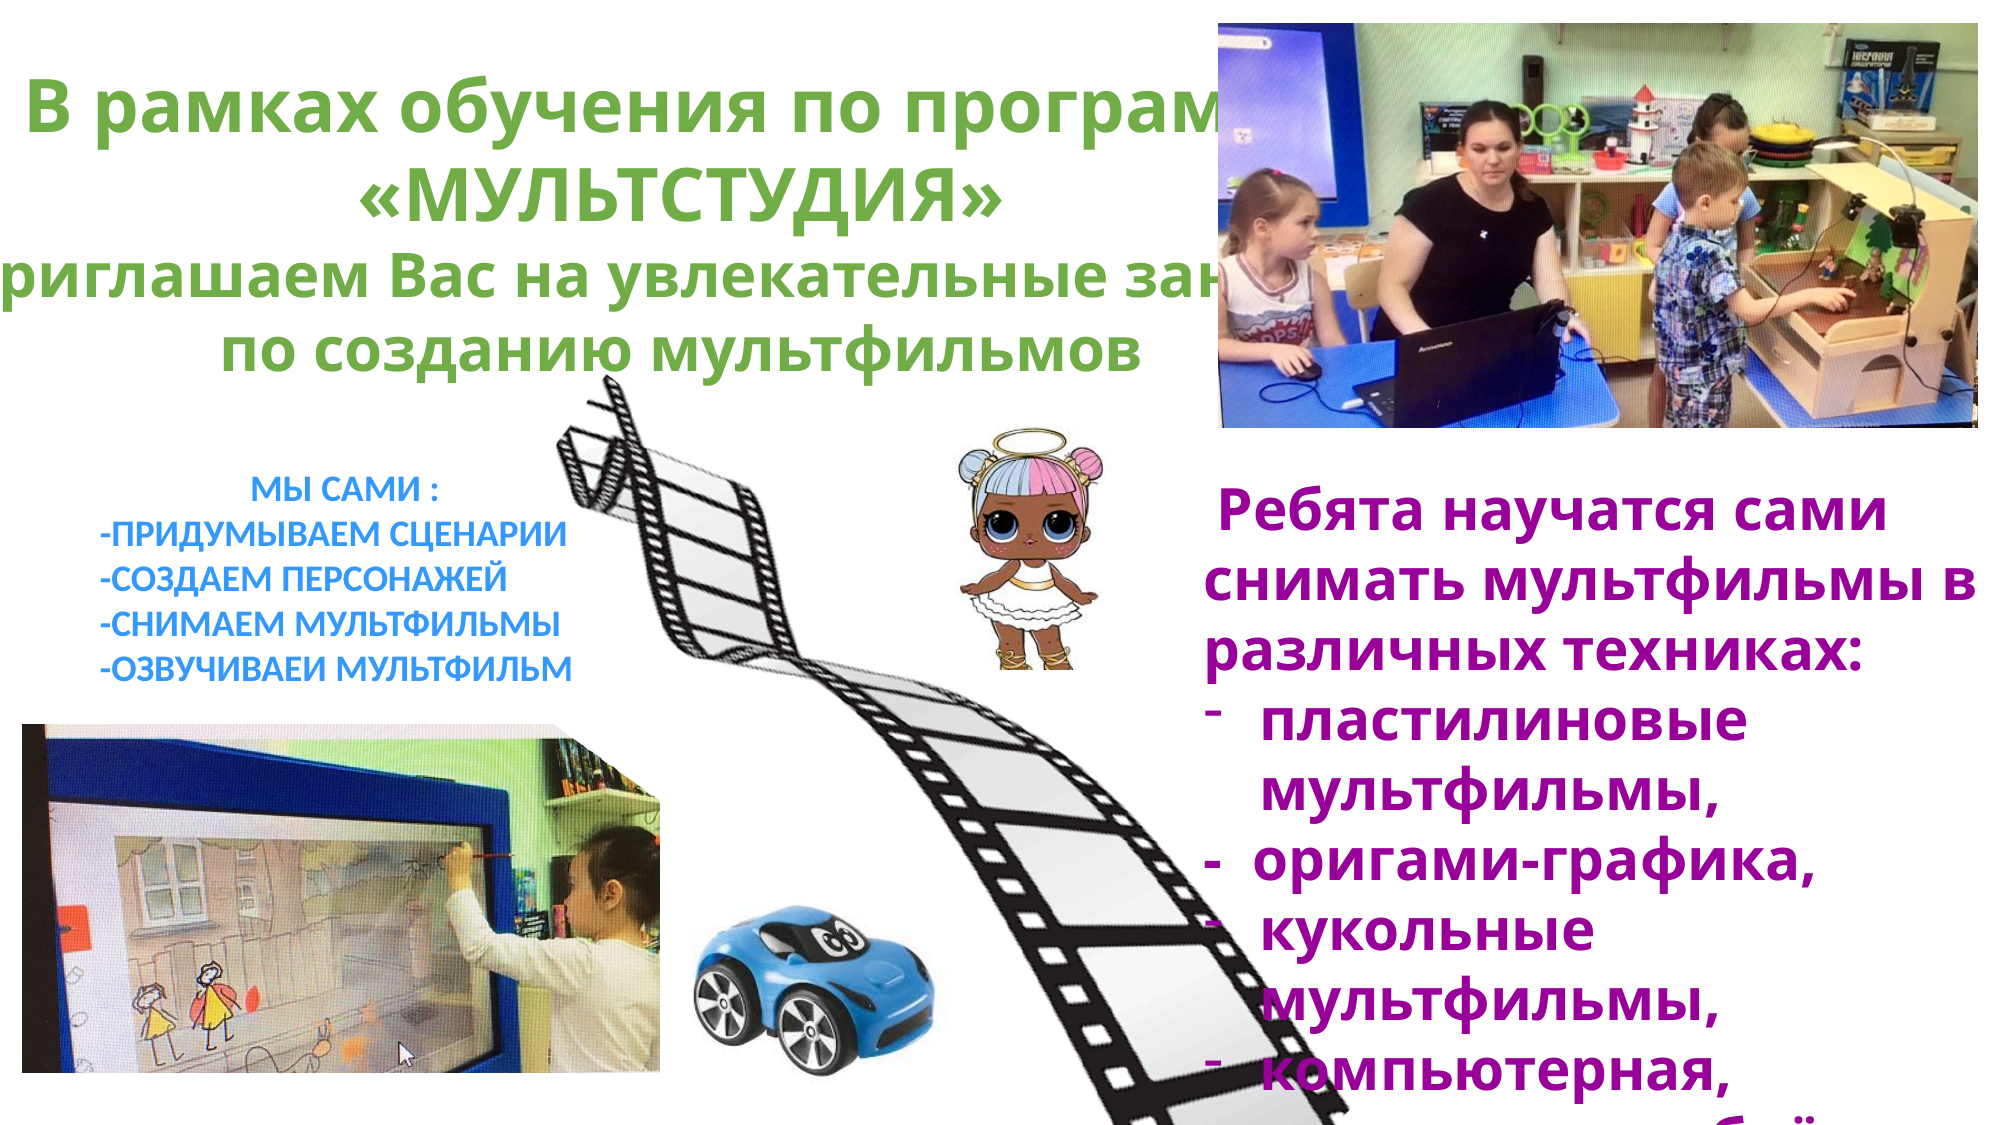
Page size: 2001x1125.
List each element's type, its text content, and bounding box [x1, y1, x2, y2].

title В рамках обучения по программе «МУЛЬТСТУДИЯ» приглашаем Вас на увлекательные занятия по созданию мультфильмов [0, 0, 1427, 392]
text_box Ребята научатся сами снимать мультфильмы в различных техниках: пластилиновые мультфильмы, - оригами-графика, кукольные мультфильмы, компьютерная, плоскостная, объёмная анимации [1188, 464, 2000, 1125]
picture [22, 376, 1448, 1125]
picture [1218, 23, 1978, 428]
text_box МЫ САМИ : -ПРИДУМЫВАЕМ СЦЕНАРИИ -СОЗДАЕМ ПЕРСОНАЖЕЙ -СНИМАЕМ МУЛЬТФИЛЬМЫ -ОЗВУЧИВАЕИ МУЛЬТФИЛЬМ [84, 456, 597, 697]
